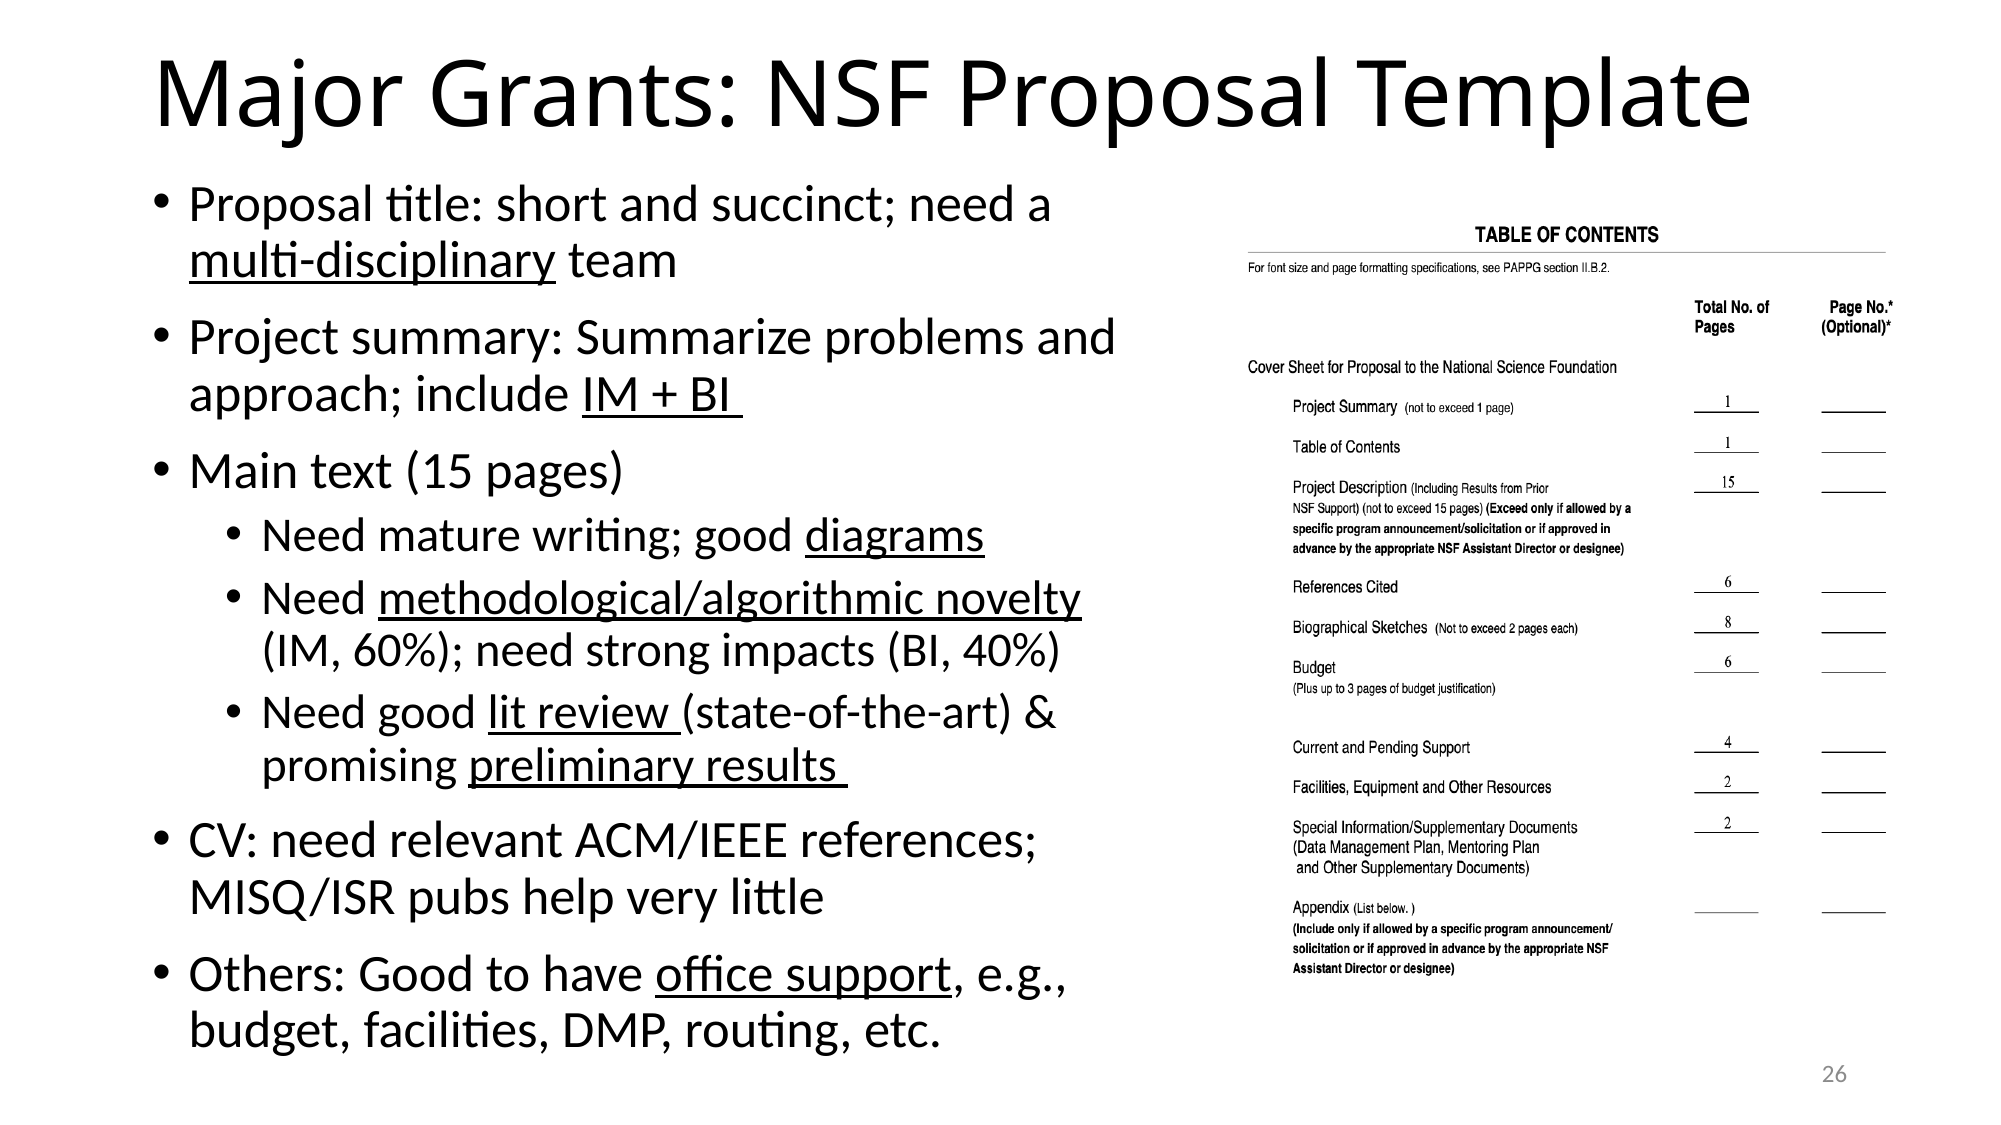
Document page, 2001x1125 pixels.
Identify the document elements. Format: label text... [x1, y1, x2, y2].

title Major Grants: NSF Proposal Template [137, 0, 1863, 206]
slide_number 26 [1412, 1042, 1863, 1103]
list Proposal title: short and succinct; need a multi-disciplinary team Project summary: Summarize problems and approach; include IM + BI Main text (15 pages) Need mature writing; good diagrams Need methodological/algorithmic novelty (IM, 60%); need strong impacts (BI, 40%) Need good lit review (state-of-the-art) & promising preliminary results CV: need relevant ACM/IEEE references; MISQ/ISR pubs help very little Others: Good to have office support, e.g., budget, facilities, DMP, routing, etc. [137, 168, 1157, 1068]
picture [1234, 205, 1913, 987]
